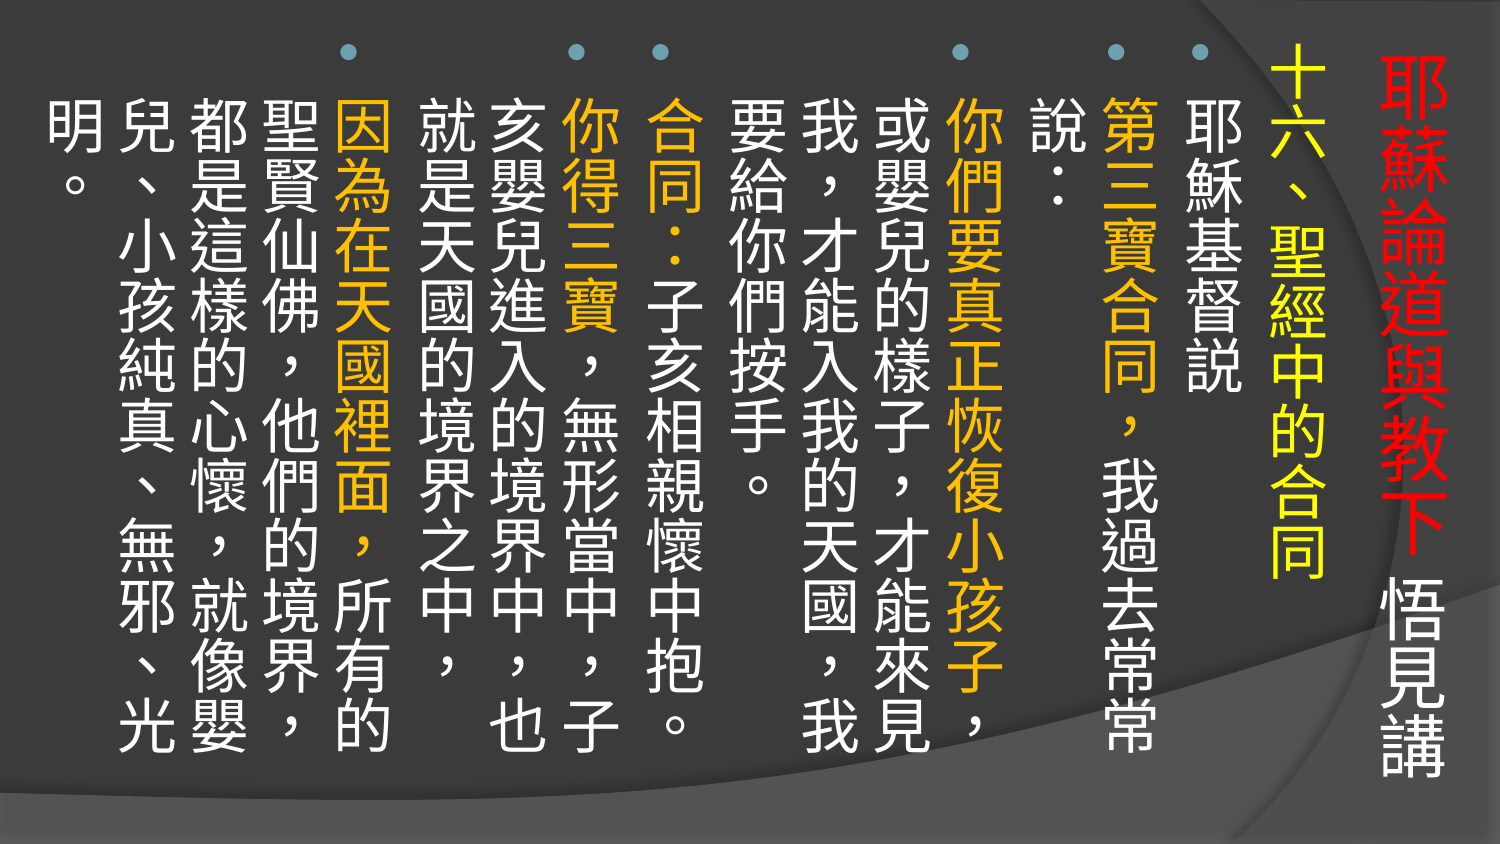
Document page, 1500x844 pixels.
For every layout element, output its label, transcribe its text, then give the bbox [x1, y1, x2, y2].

title 耶蘇論道與教下 悟見講 [1352, 20, 1473, 812]
list 十六、聖經中的合同 耶穌基督説 第三寶合同，我過去常常說： 你們要真正恢復小孩子，或嬰兒的樣子，才能來見我，才能入我的天國，我要給你們按手。 合同：子亥相親懷中抱。 你得三寶，無形當中，子亥嬰兒進入的境界中，也就是天國的境界之中， 因為在天國裡面，所有的聖賢仙佛，他們的境界，都是這樣的心懷，就像嬰兒、小孩純真、無邪、光明。 [29, 21, 1353, 825]
